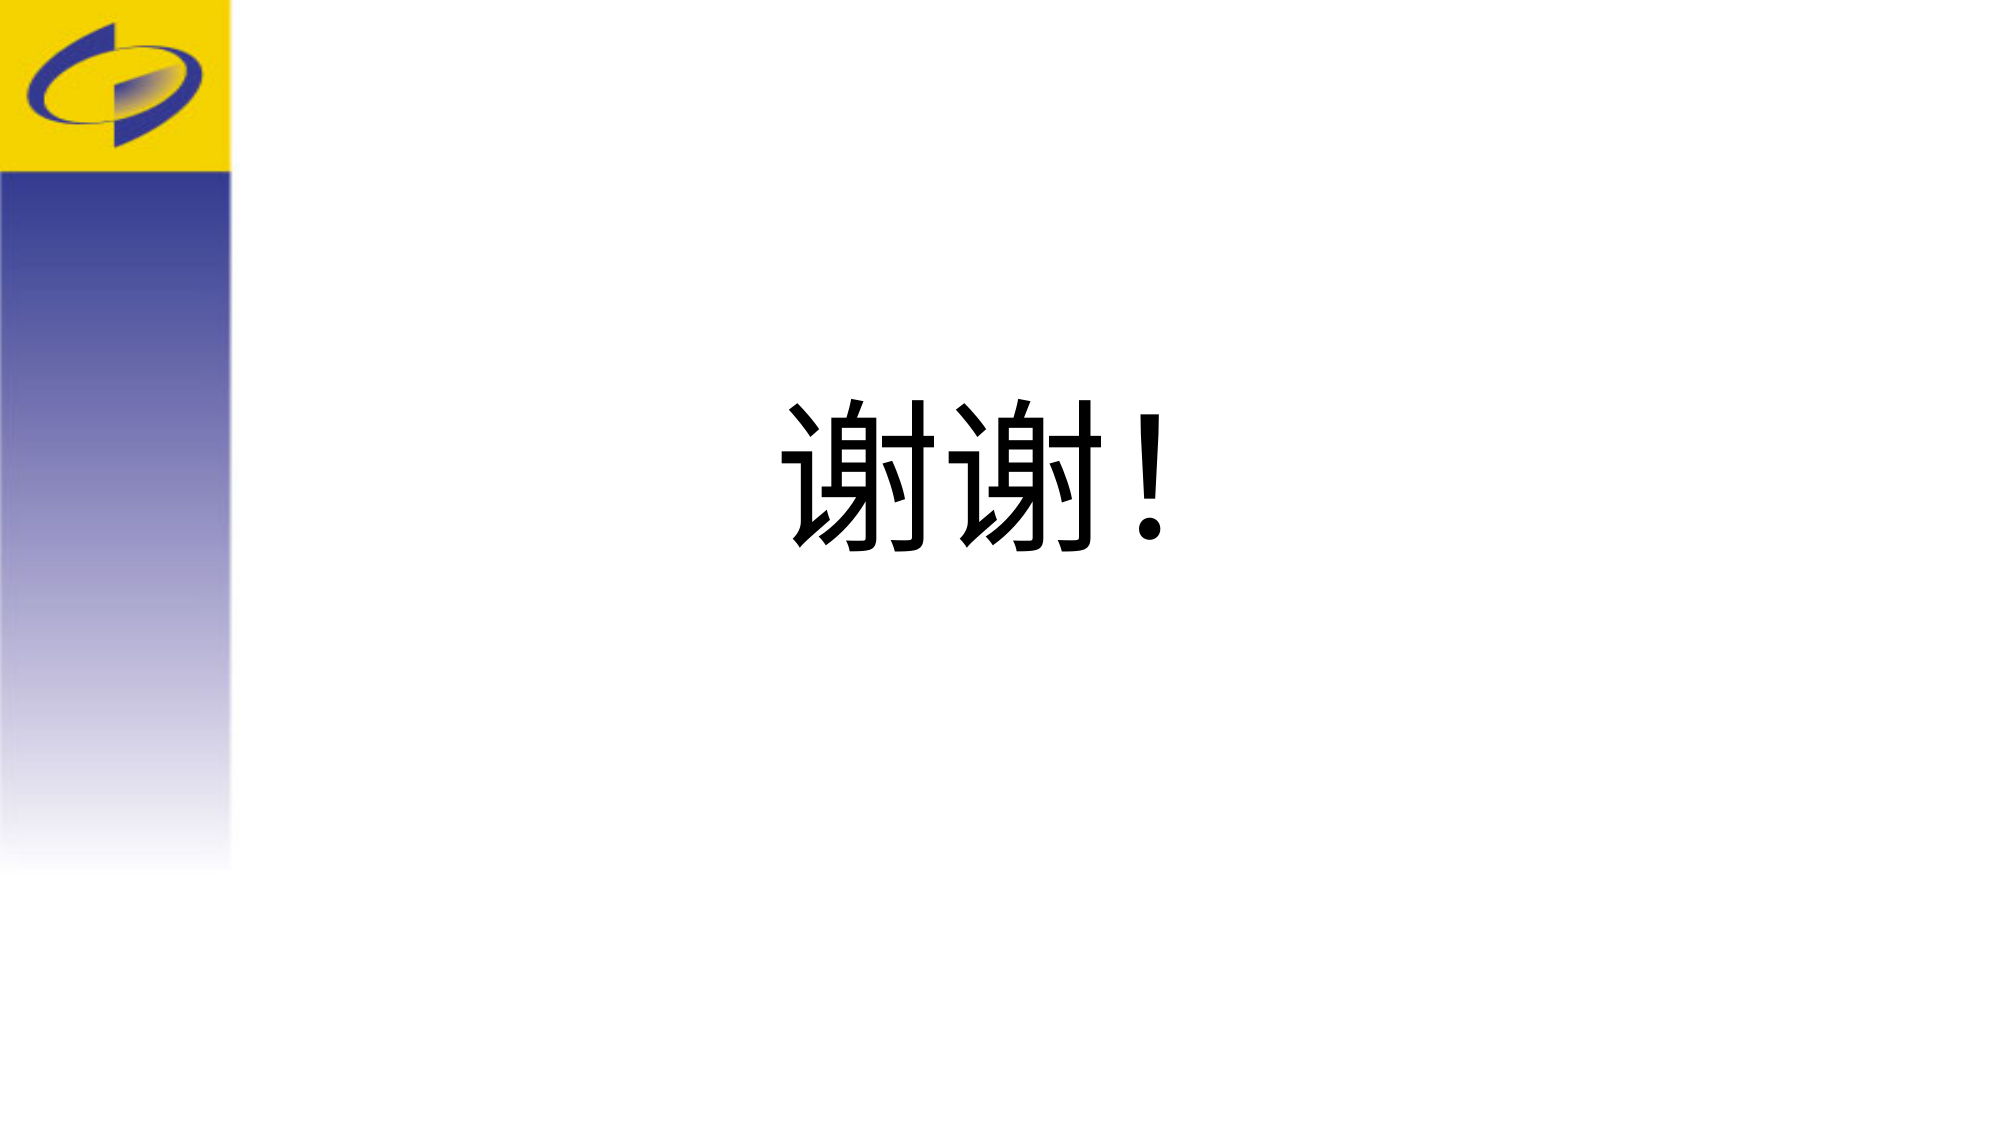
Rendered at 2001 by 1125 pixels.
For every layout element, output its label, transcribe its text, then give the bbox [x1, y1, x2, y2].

picture [0, 0, 2000, 1125]
list 谢谢！ [235, 365, 1852, 656]
